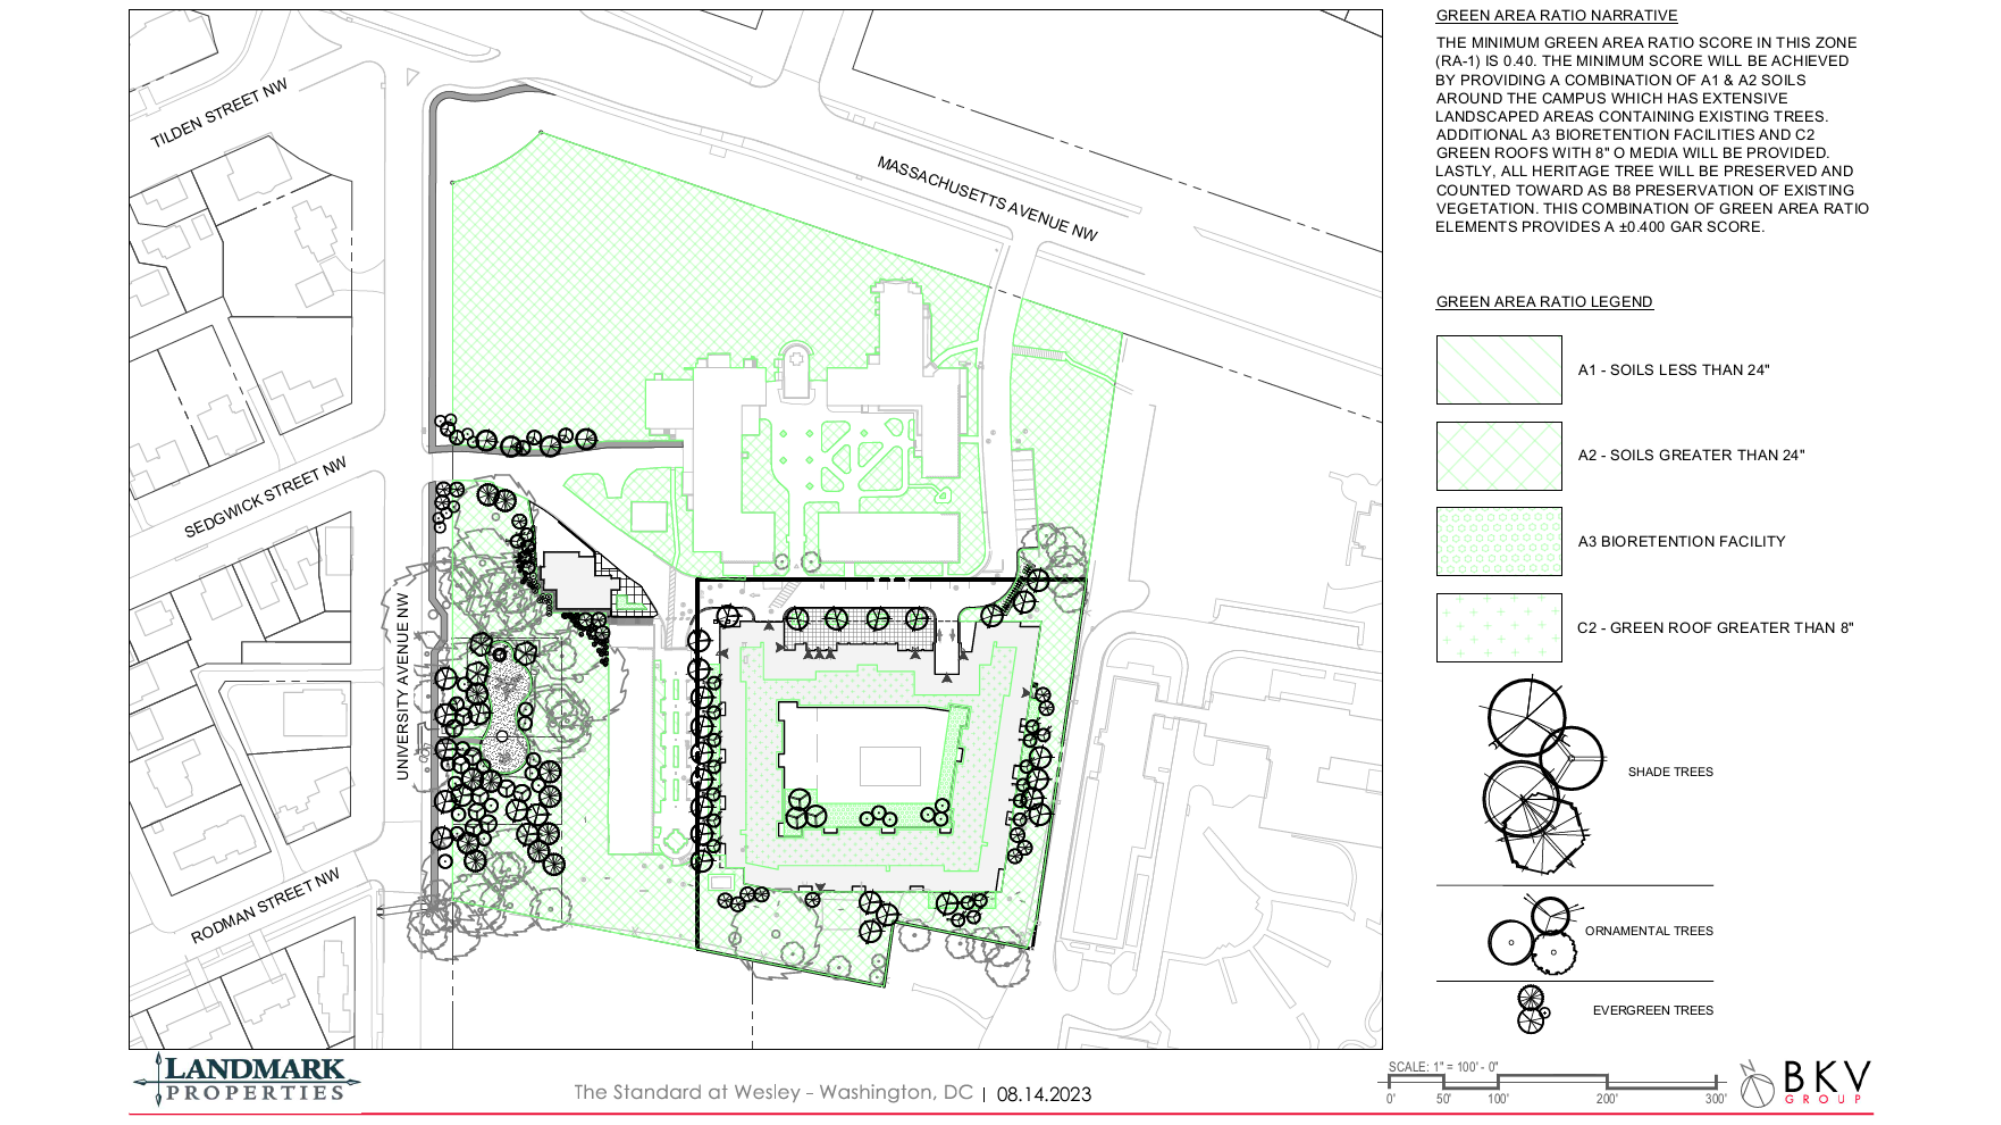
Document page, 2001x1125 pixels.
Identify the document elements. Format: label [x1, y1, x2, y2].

picture [122, 0, 1877, 1125]
